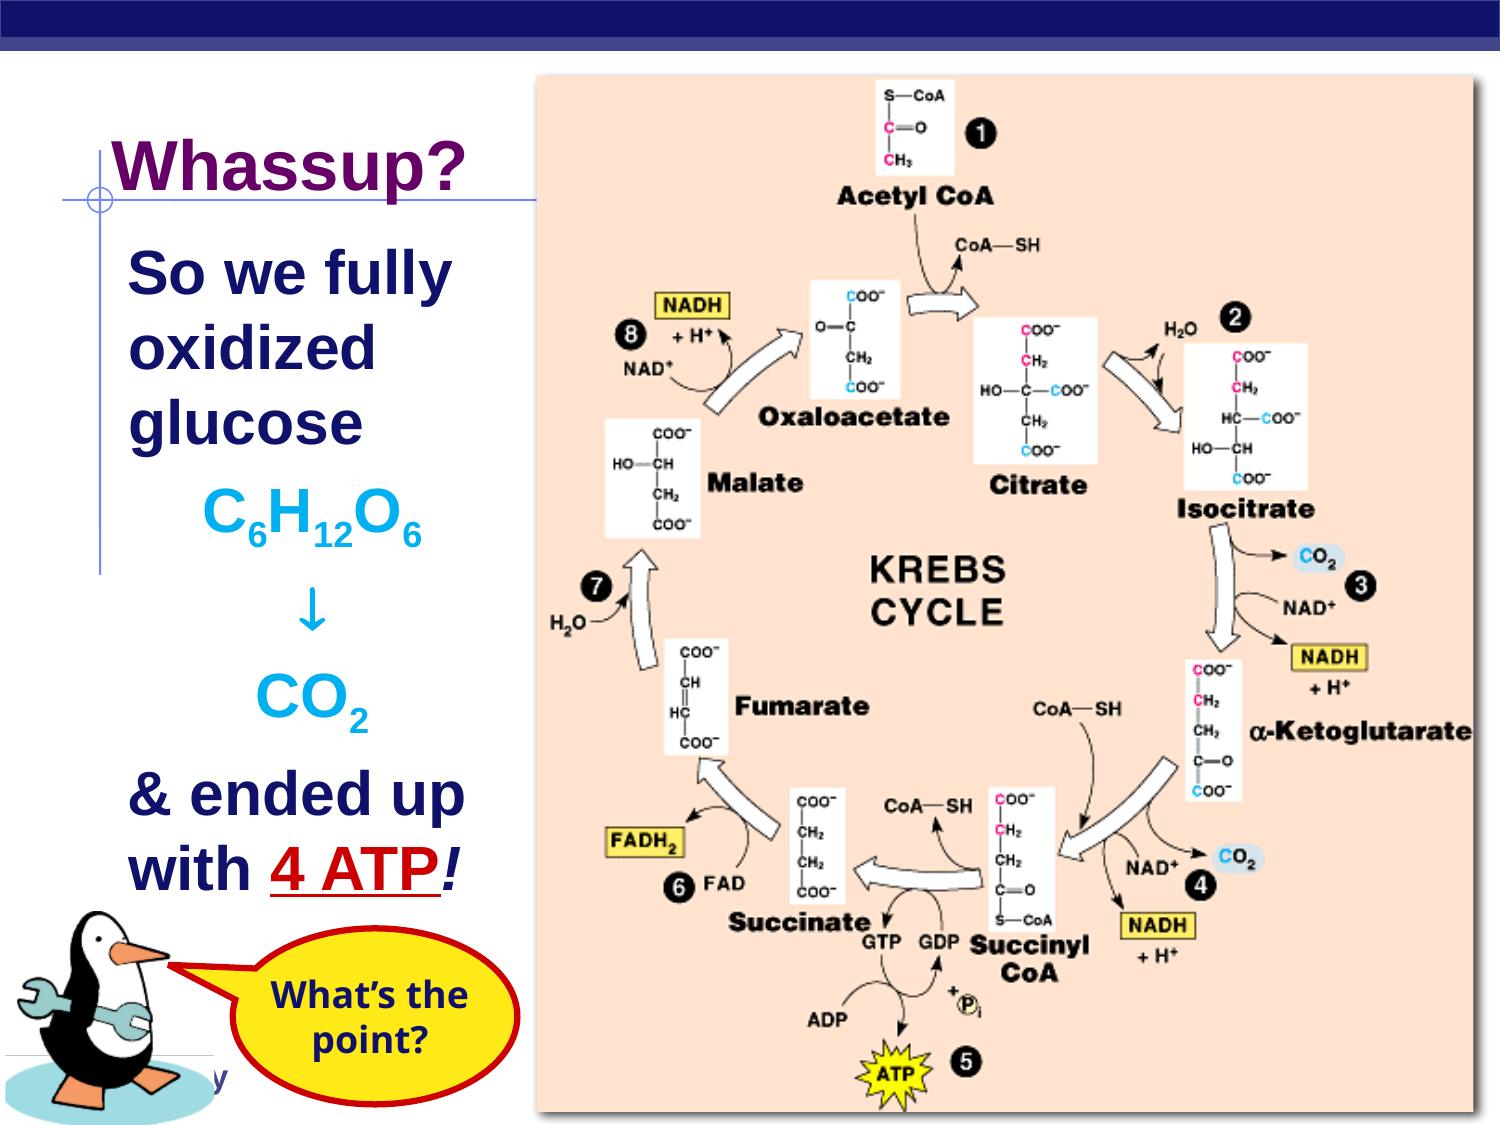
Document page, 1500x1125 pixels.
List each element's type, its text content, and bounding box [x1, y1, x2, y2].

text_box What’s the point? [219, 928, 518, 1105]
text_box So we fully oxidized glucose C6H12O6  CO2 & ended up with 4 ATP! [112, 224, 513, 938]
picture [4, 911, 215, 1125]
text_box Whassup? [96, 112, 485, 213]
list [536, 76, 1474, 1112]
